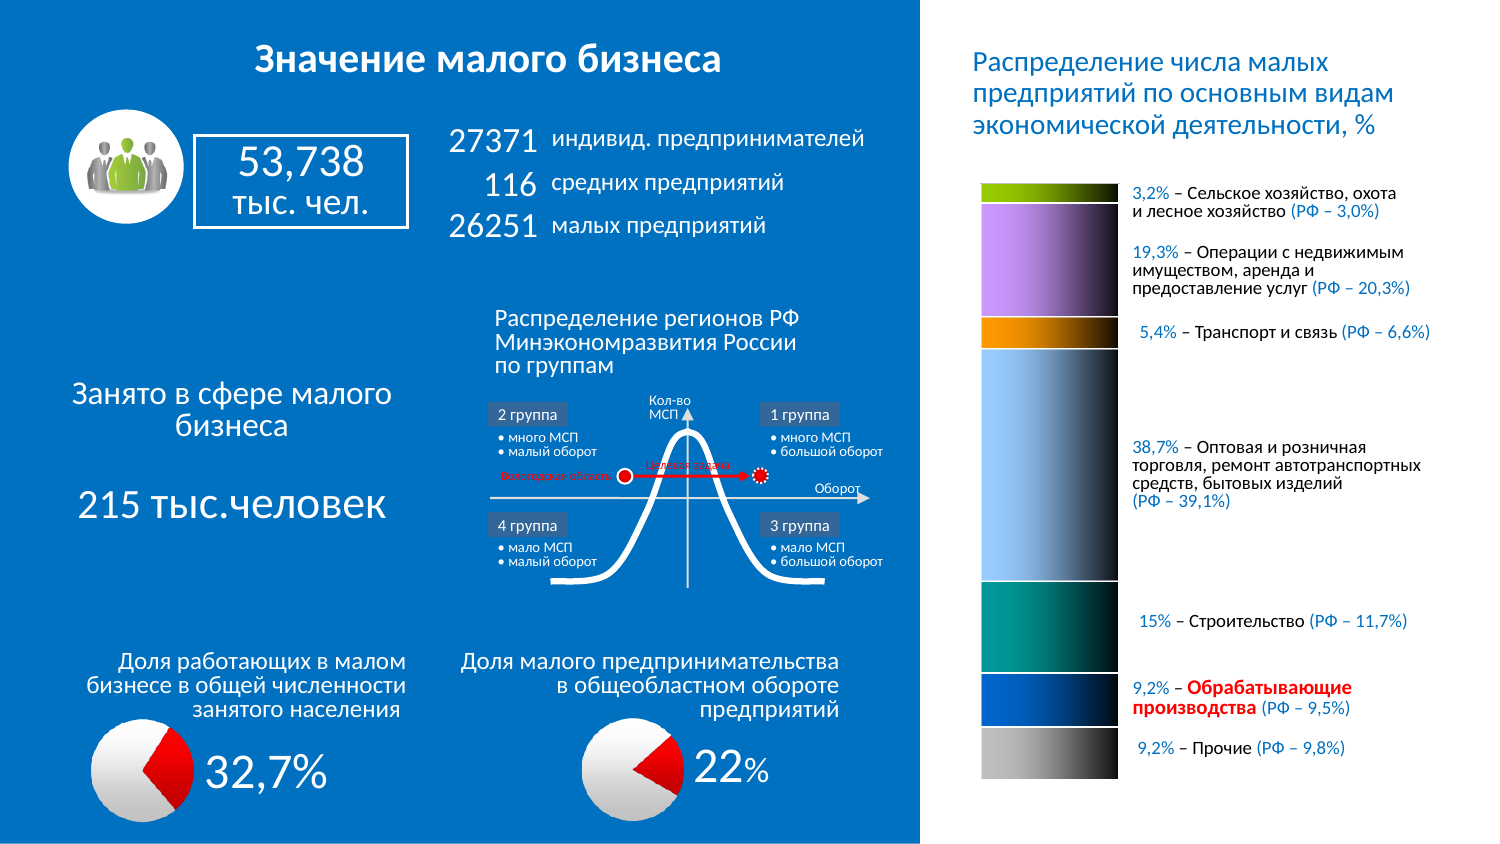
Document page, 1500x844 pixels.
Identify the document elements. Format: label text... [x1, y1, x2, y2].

text_box 32,7% [224, 732, 353, 805]
text_box 26251 [435, 200, 551, 251]
text_box 9,2% – Обрабатывающие производства (РФ – 9,5%) [1187, 672, 1433, 725]
text_box Распределение числа малых предприятий по основным видам экономической деятельности, % [960, 39, 1480, 147]
text_box индивид. предпринимателей [551, 121, 952, 158]
text_box Занято в сфере малого бизнеса 215 тыс.человек [47, 373, 417, 534]
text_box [62, 706, 220, 830]
text_box Доля малого предпринимательства в общеобластном обороте предприятий [422, 643, 853, 729]
text_box [88, 207, 164, 222]
text_box Значение малого бизнеса [242, 24, 774, 88]
text_box [70, 111, 172, 199]
text_box 116 [470, 166, 550, 210]
text_box 19,3% – Операции с недвижимым имуществом, аренда и предоставление услуг (РФ – 20,3%) [1187, 237, 1500, 305]
text_box 27371 [435, 111, 551, 166]
text_box Доля работающих в малом бизнесе в общей численности занятого населения [39, 643, 420, 729]
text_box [479, 299, 911, 588]
text_box 3,2% – Сельское хозяйство, охота и лесное хозяйство (РФ – 3,0%) [1186, 178, 1480, 228]
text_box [914, 173, 1183, 789]
text_box 53,738 тыс. чел. [194, 135, 408, 228]
text_box 38,7% – Оптовая и розничная торговля, ремонт автотранспортных средств, бытовых изделий (РФ – 39,1%) [1187, 432, 1446, 518]
text_box [172, 136, 182, 194]
text_box 22% [716, 726, 794, 799]
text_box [553, 706, 712, 829]
picture [86, 133, 169, 198]
text_box малых предприятий [551, 208, 865, 245]
text_box 9,2% – Прочие (РФ – 9,8%) [1187, 733, 1359, 765]
text_box 15% – Строительство (РФ – 11,7%) [1187, 607, 1421, 638]
text_box средних предприятий [550, 165, 865, 202]
text_box 5,4% – Транспорт и связь (РФ – 6,6%) [1187, 317, 1444, 349]
text_box [0, 0, 920, 844]
